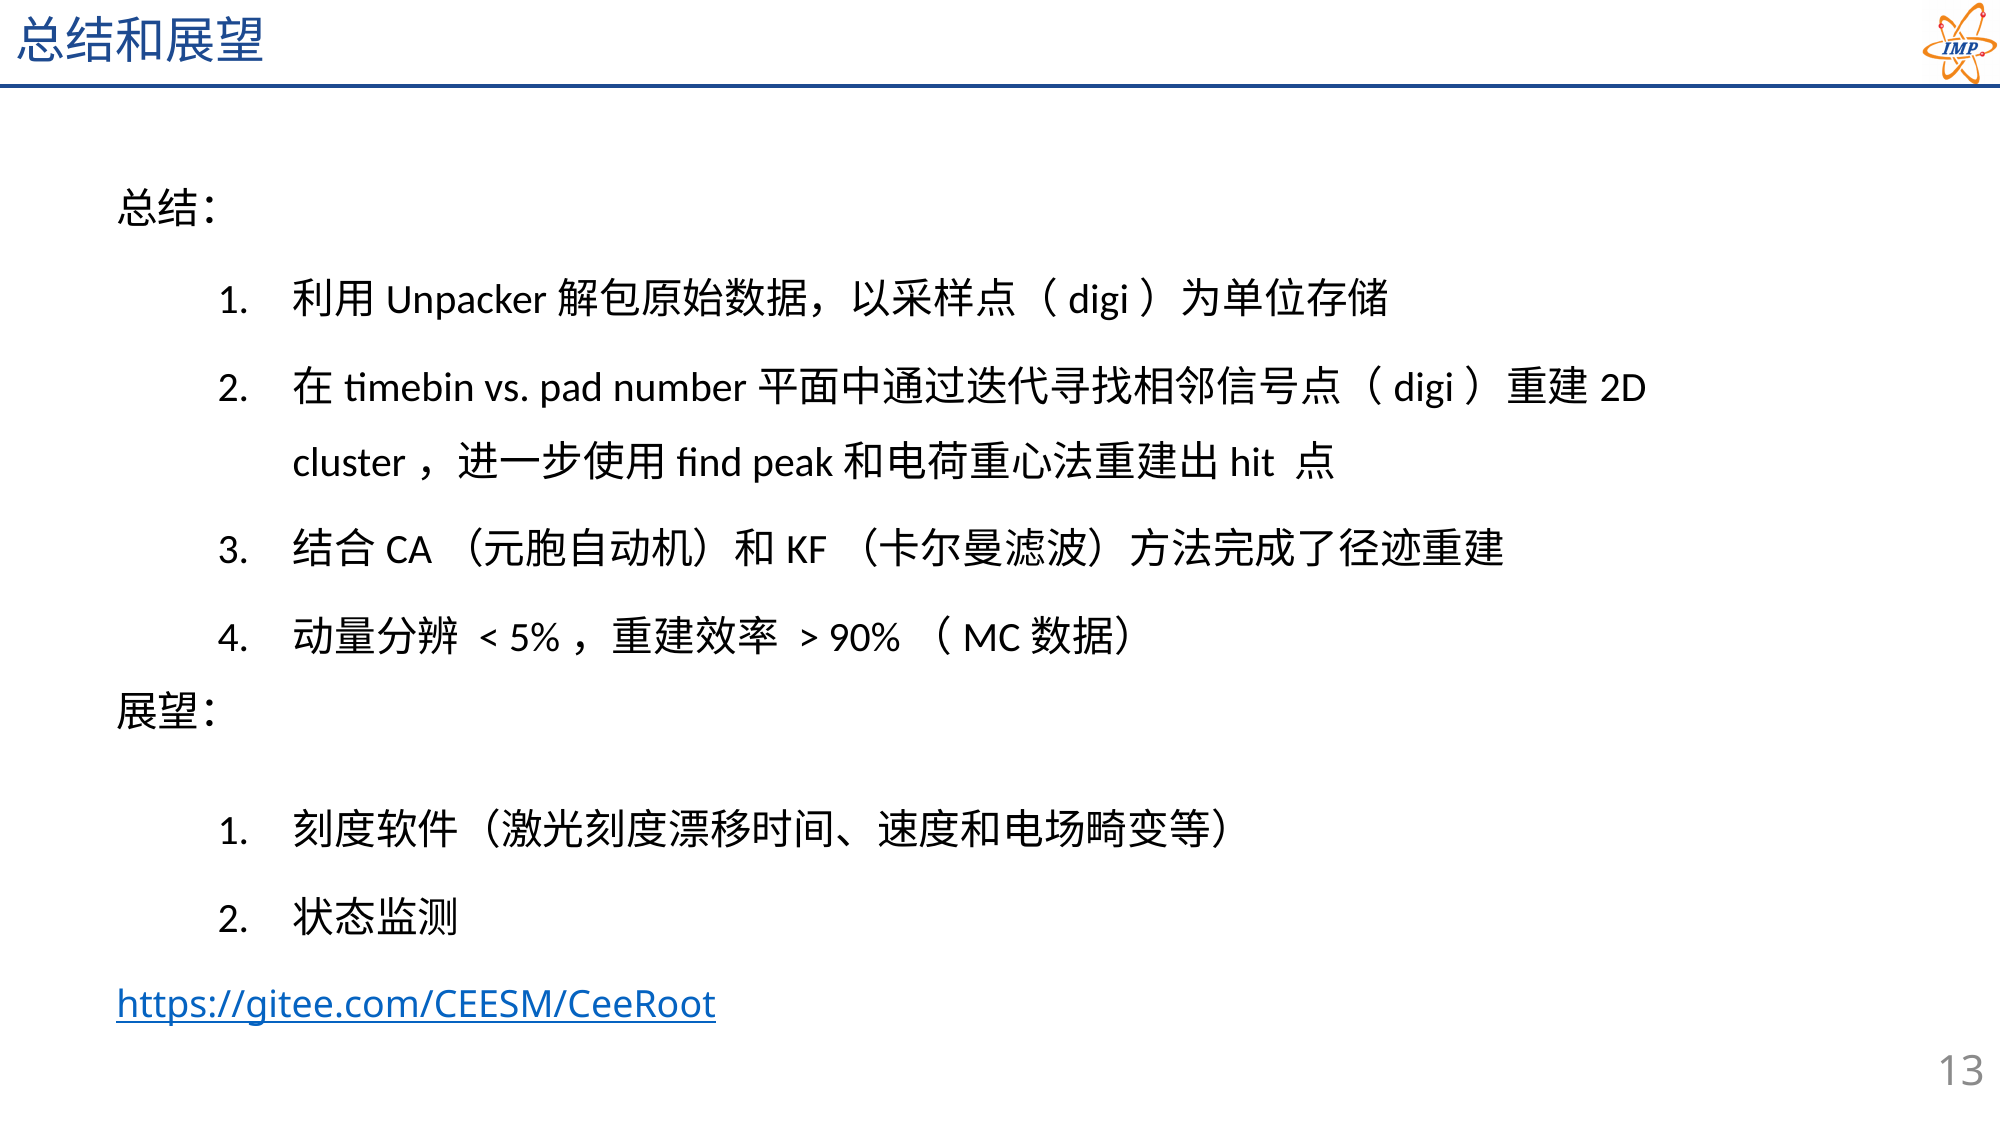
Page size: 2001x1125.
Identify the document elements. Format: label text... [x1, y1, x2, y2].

slide_number 13 [1550, 1042, 2000, 1103]
title 总结和展望 [0, 8, 1725, 77]
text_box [101, 174, 1768, 942]
text_box https://gitee.com/CEESM/CeeRoot [101, 972, 1115, 1039]
picture [1922, 0, 2000, 84]
